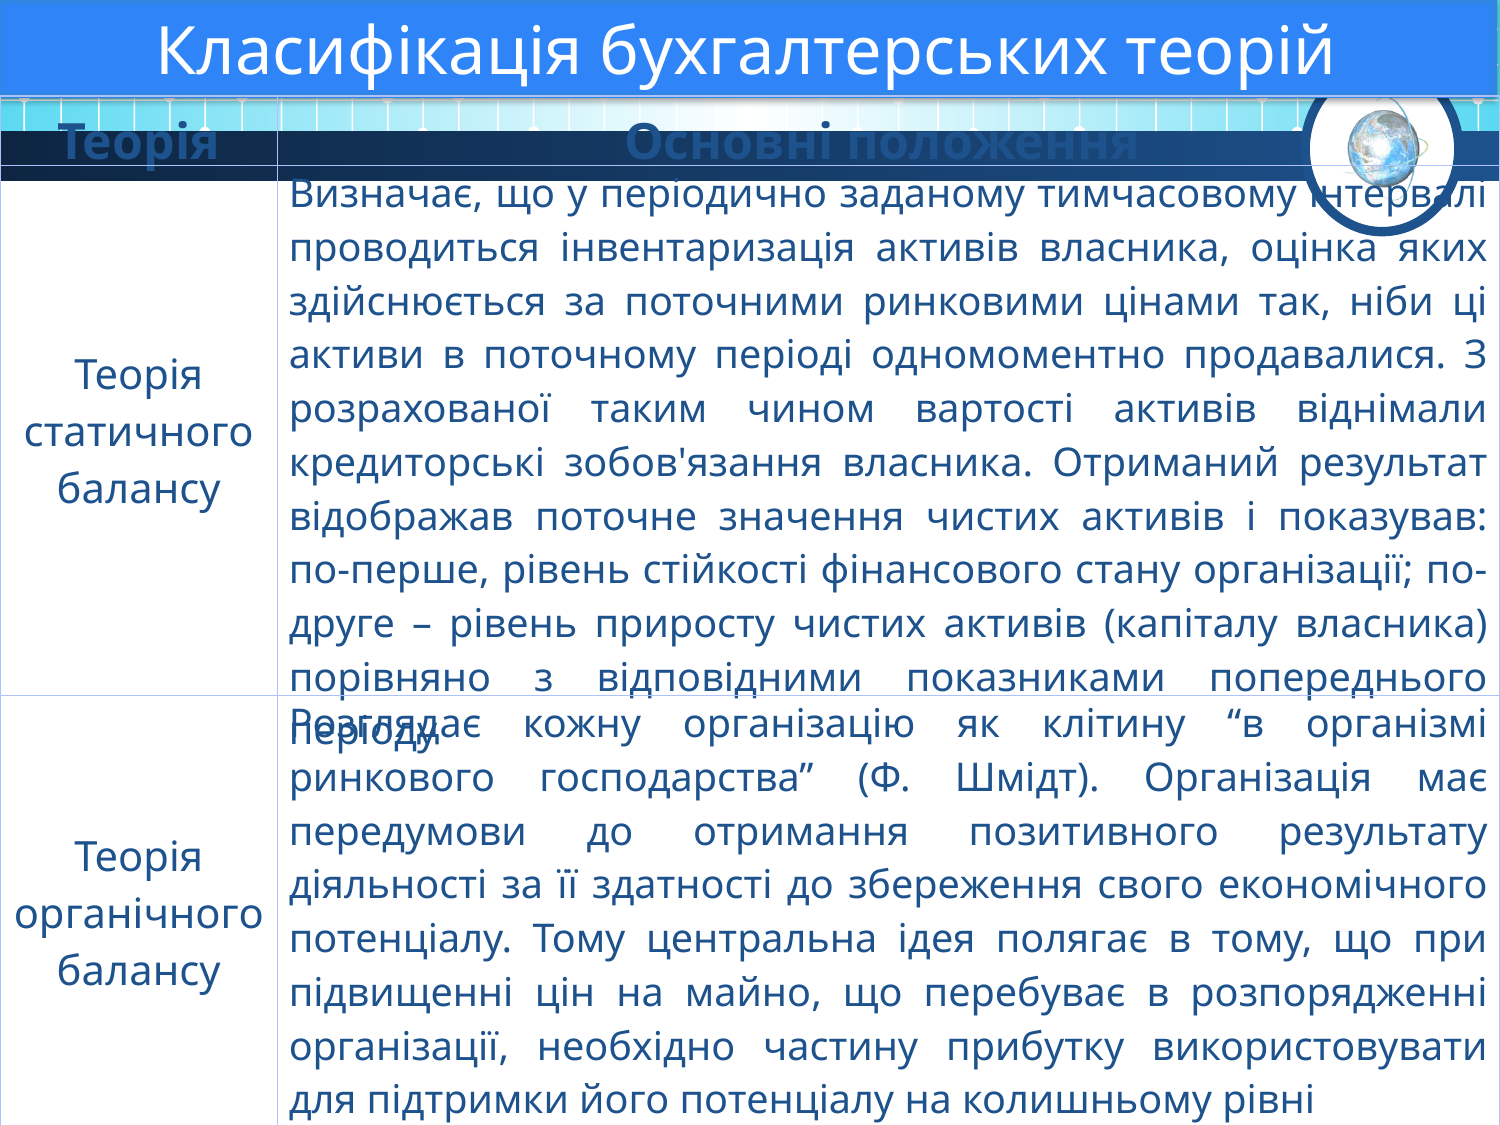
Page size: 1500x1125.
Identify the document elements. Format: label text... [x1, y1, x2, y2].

table_cell Визначає, що у періодично заданому тимчасовому інтервалі проводиться інвентаризація активів власника, оцінка яких здійснюється за поточними ринковими цінами так, ніби ці активи в поточному періоді одномоментно продавалися. З розрахованої таким чином вартості активів віднімали кредиторські зобов'язання власника. Отриманий результат відображав поточне значення чистих активів і показував: по-перше, рівень стійкості фінансового стану організації; по-друге – рівень приросту чистих активів (капіталу власника) порівняно з відповідними показниками попереднього періоду [278, 166, 1499, 695]
table_header Основні положення [278, 97, 1499, 165]
table_header Теорія [1, 97, 277, 165]
table_cell Розглядає кожну організацію як клітину “в організмі ринкового господарства” (Ф. Шмідт). Організація має передумови до отримання позитивного результату діяльності за її здатності до збереження свого економічного потенціалу. Тому центральна ідея полягає в тому, що при підвищенні цін на майно, що перебуває в розпорядженні організації, необхідно частину прибутку використовувати для підтримки його потенціалу на колишньому рівні [278, 696, 1499, 1125]
text_box Класифікація бухгалтерських теорій [0, 0, 1497, 95]
table_cell Теорія органічного балансу [1, 696, 277, 1125]
table_cell Теорія статичного балансу [1, 166, 277, 695]
